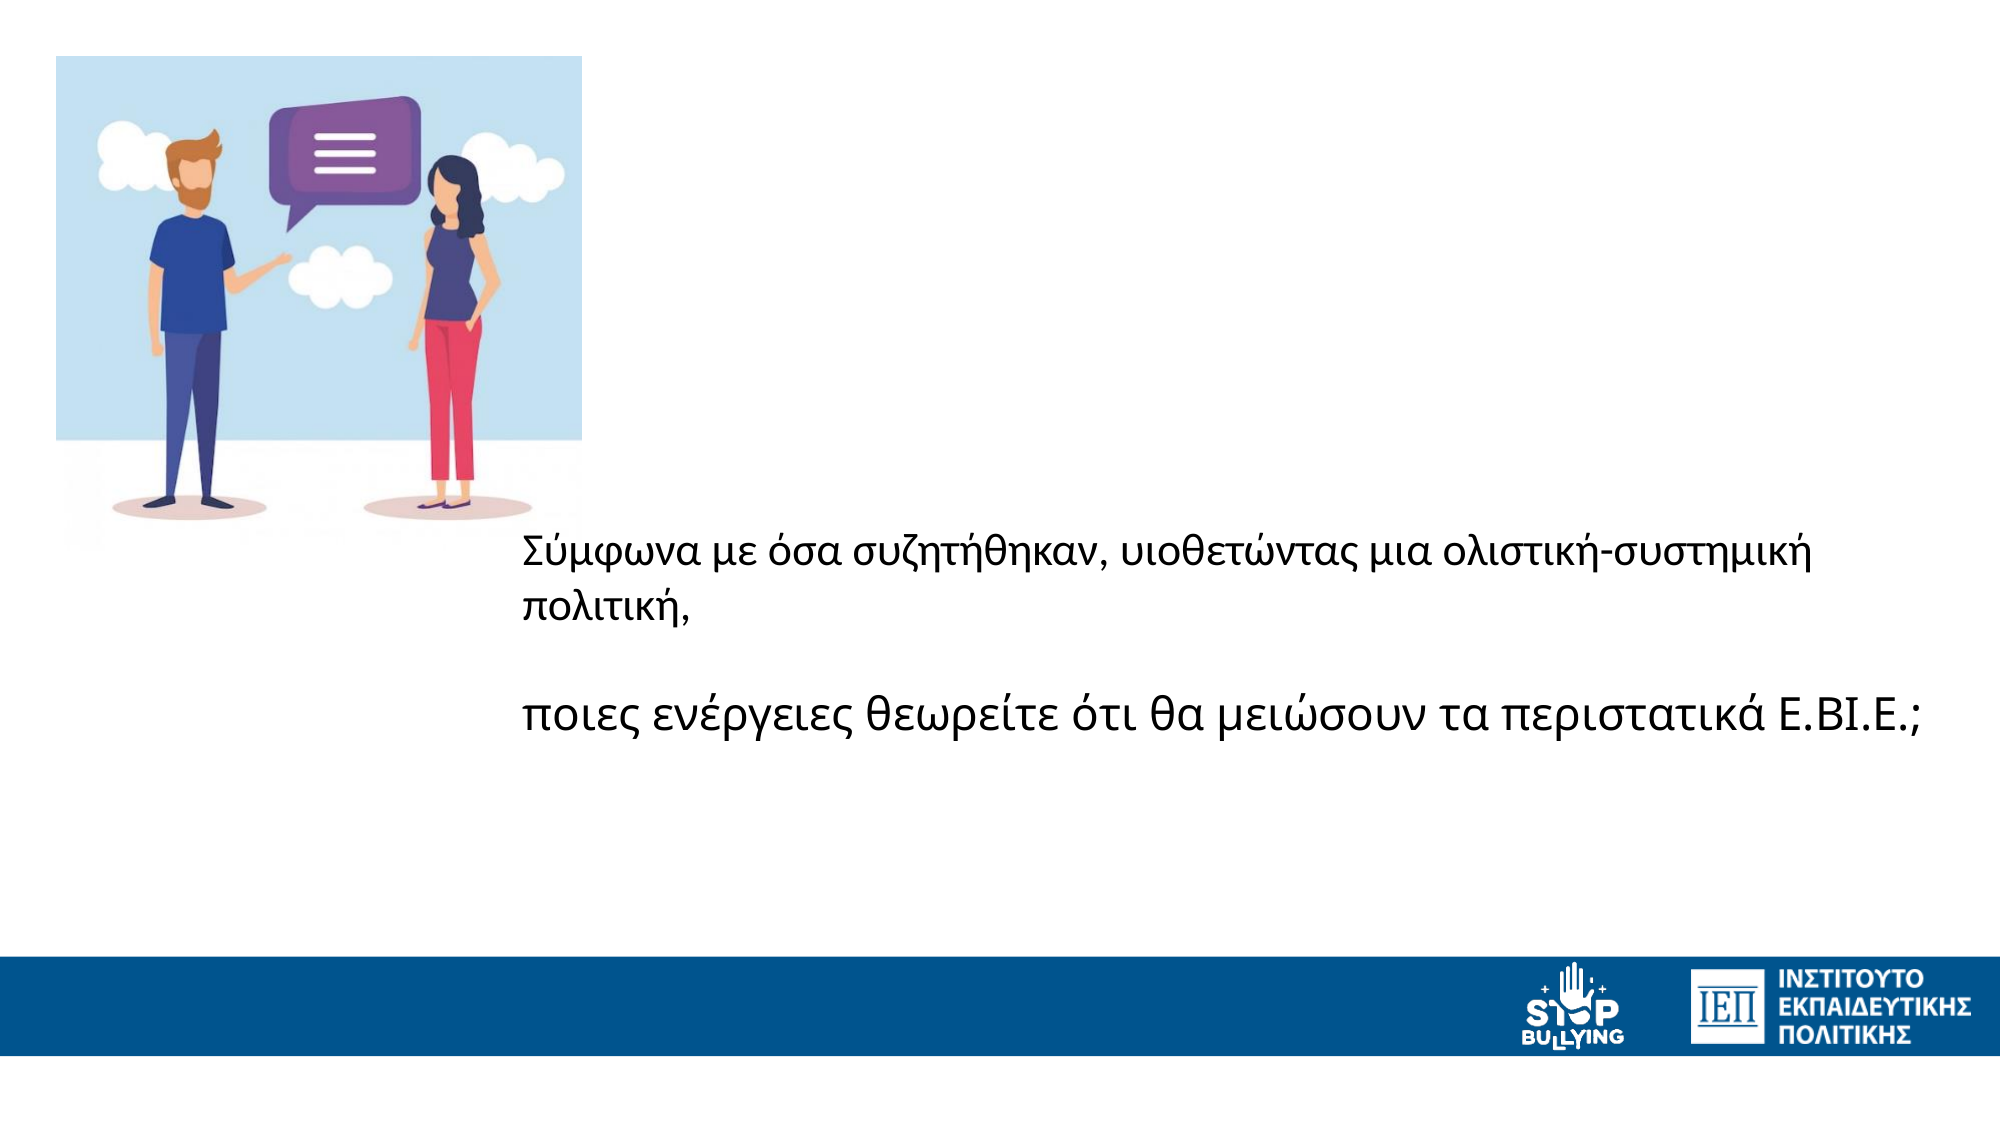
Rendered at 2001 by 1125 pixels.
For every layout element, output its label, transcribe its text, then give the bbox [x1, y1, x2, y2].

picture [56, 56, 582, 551]
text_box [0, 954, 2000, 1058]
text_box Σύμφωνα με όσα συζητήθηκαν, υιοθετώντας μια ολιστική-συστημική πολιτική, ποιες ενέργειες θεωρείτε ότι θα μειώσουν τα περιστατικά Ε.ΒΙ.Ε.; [507, 457, 1942, 858]
